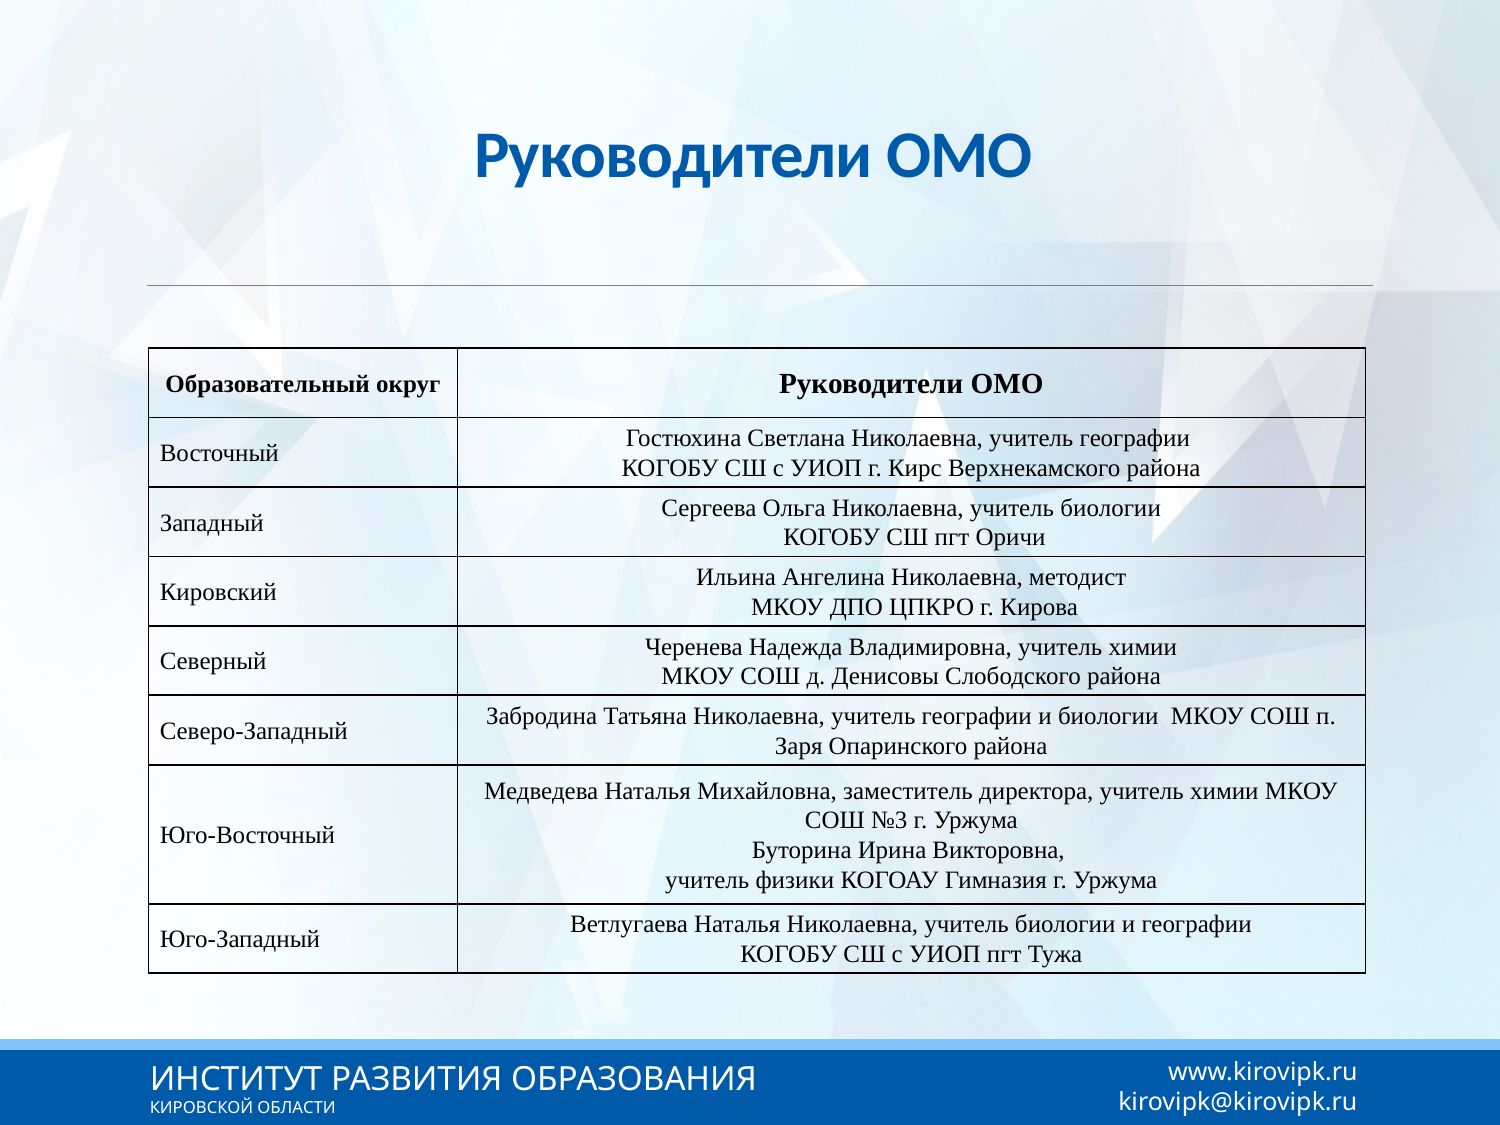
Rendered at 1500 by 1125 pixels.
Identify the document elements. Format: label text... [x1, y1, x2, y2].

table_cell Юго-Восточный [149, 766, 457, 903]
table_cell Западный [149, 488, 457, 556]
table_header Образовательный округ [149, 349, 457, 417]
table_cell Восточный [149, 418, 457, 486]
table_cell Ветлугаева Наталья Николаевна, учитель биологии и географии КОГОБУ СШ с УИОП пгт Тужа [458, 905, 1365, 972]
table_cell Гостюхина Светлана Николаевна, учитель географии КОГОБУ СШ с УИОП г. Кирс Верхнекамского района [458, 418, 1365, 486]
table_cell Ильина Ангелина Николаевна, методист МКОУ ДПО ЦПКРО г. Кирова [458, 557, 1365, 625]
table_cell Медведева Наталья Михайловна, заместитель директора, учитель химии МКОУ СОШ №3 г. Уржума Буторина Ирина Викторовна, учитель физики КОГОАУ Гимназия г. Уржума [458, 766, 1365, 903]
title Руководители ОМО [135, 99, 1373, 199]
table_cell Северо-Западный [149, 696, 457, 764]
table_cell Забродина Татьяна Николаевна, учитель географии и биологии МКОУ СОШ п. Заря Опаринского района [458, 696, 1365, 764]
table_cell Сергеева Ольга Николаевна, учитель биологии КОГОБУ СШ пгт Оричи [458, 488, 1365, 556]
table_cell Кировский [149, 557, 457, 625]
table_cell Юго-Западный [149, 905, 457, 972]
table_cell Северный [149, 627, 457, 694]
table_header Руководители ОМО [458, 349, 1365, 417]
table_cell Черенева Надежда Владимировна, учитель химии МКОУ СОШ д. Денисовы Слободского района [458, 627, 1365, 694]
picture [0, 0, 1500, 1039]
